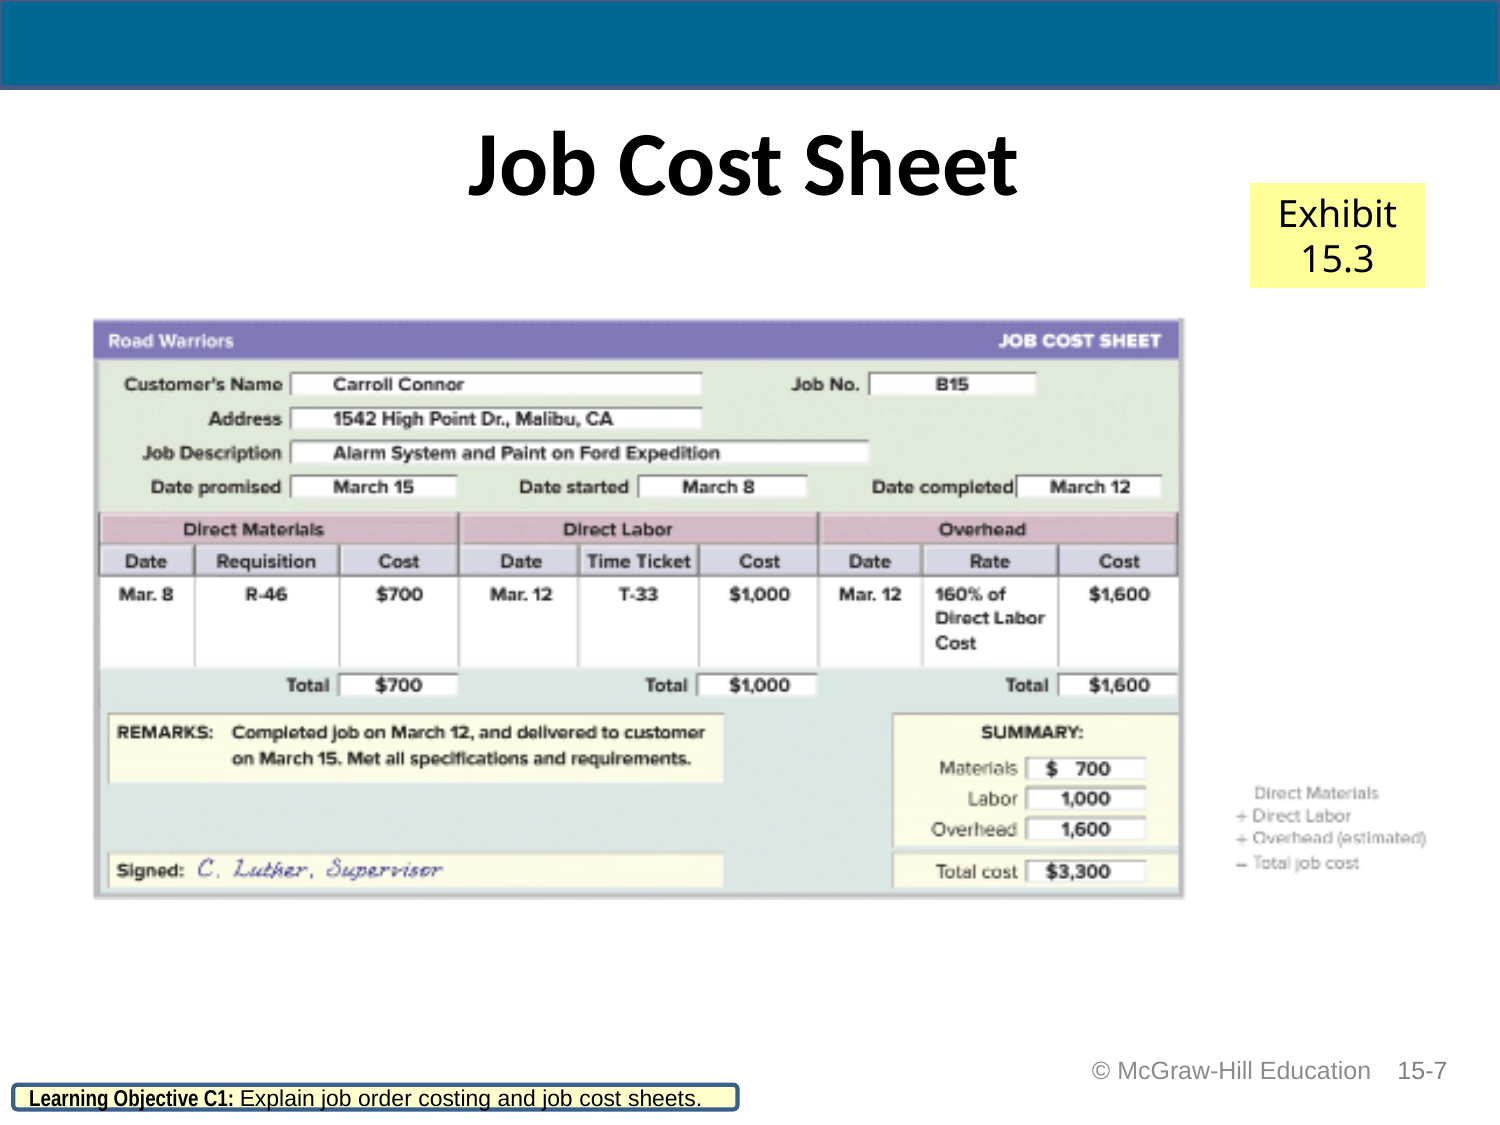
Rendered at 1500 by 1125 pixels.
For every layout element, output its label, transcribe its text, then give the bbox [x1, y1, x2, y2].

text_box Learning Objective C1: Explain job order costing and job cost sheets. [13, 1084, 738, 1110]
picture [87, 314, 1451, 901]
text_box Exhibit 15.3 [1250, 183, 1425, 288]
text_box © McGraw-Hill Education [1069, 1047, 1112, 1085]
title Job Cost Sheet [69, 92, 1420, 225]
text_box 15-7 [1112, 1047, 1463, 1108]
text_box [0, 0, 1500, 88]
